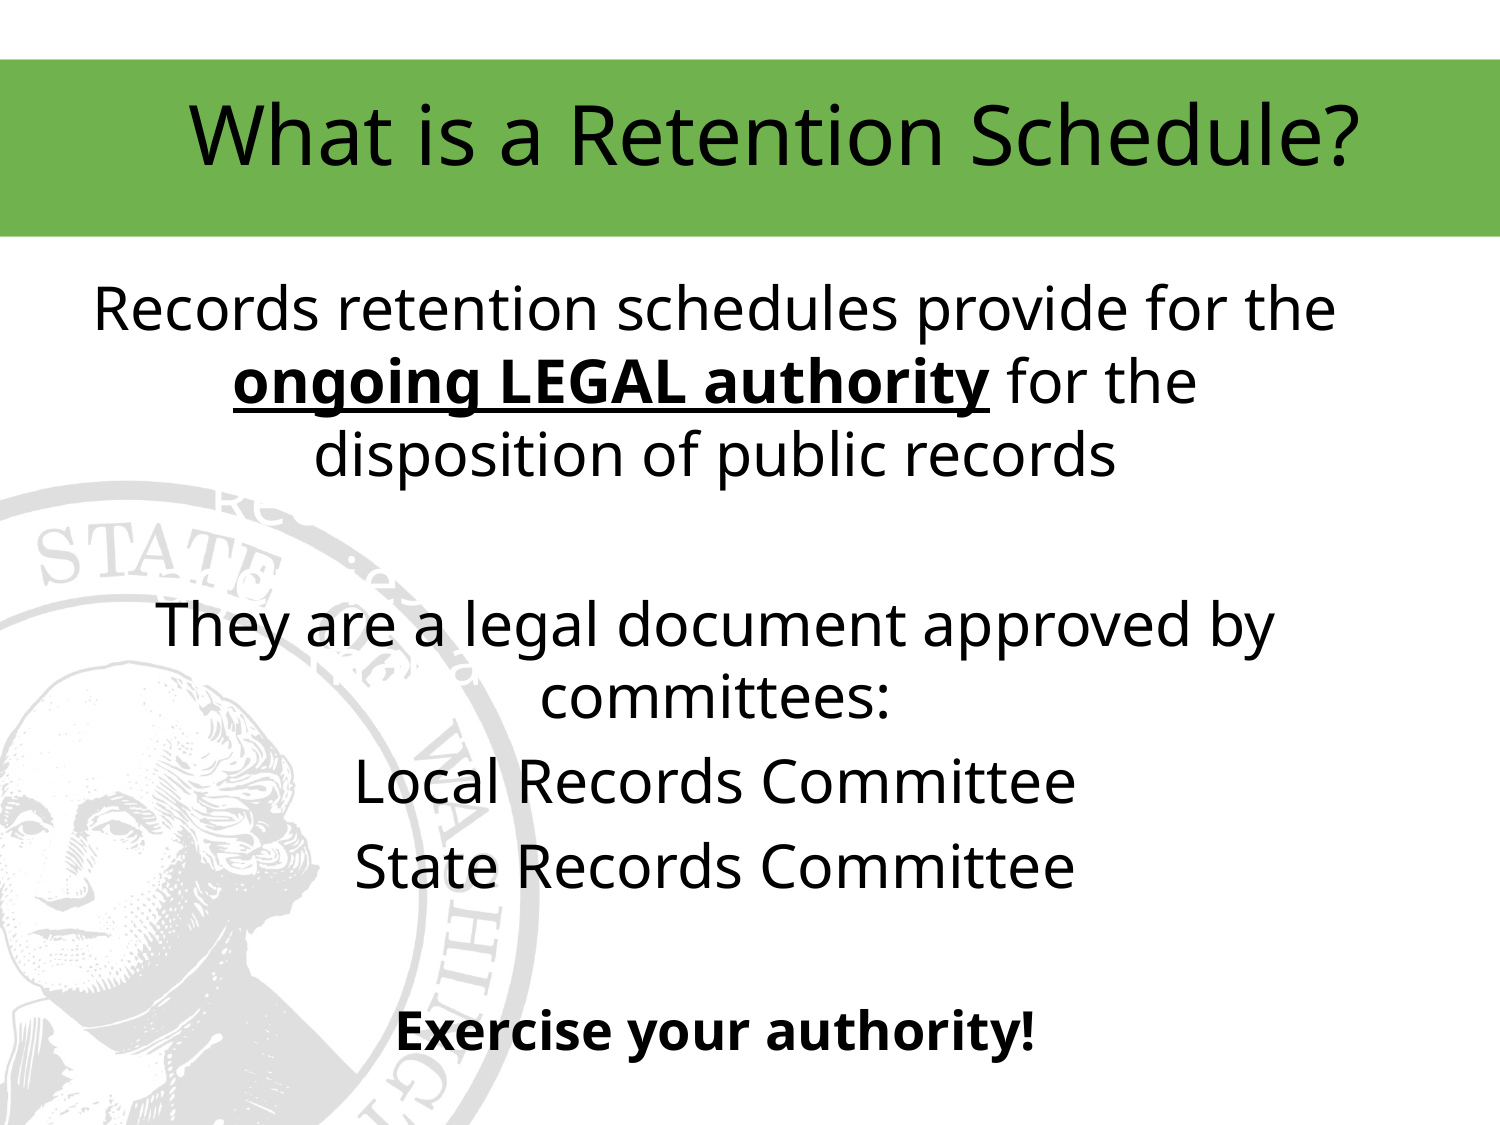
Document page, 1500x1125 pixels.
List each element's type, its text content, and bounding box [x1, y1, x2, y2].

text_box Records retention schedules provide for the ongoing LEGAL authority for the disposition of public records They are a legal document approved by committees: Local Records Committee State Records Committee Exercise your authority! [62, 262, 1369, 1075]
picture [0, 0, 1500, 1125]
title What is a Retention Schedule? [137, 75, 1413, 317]
